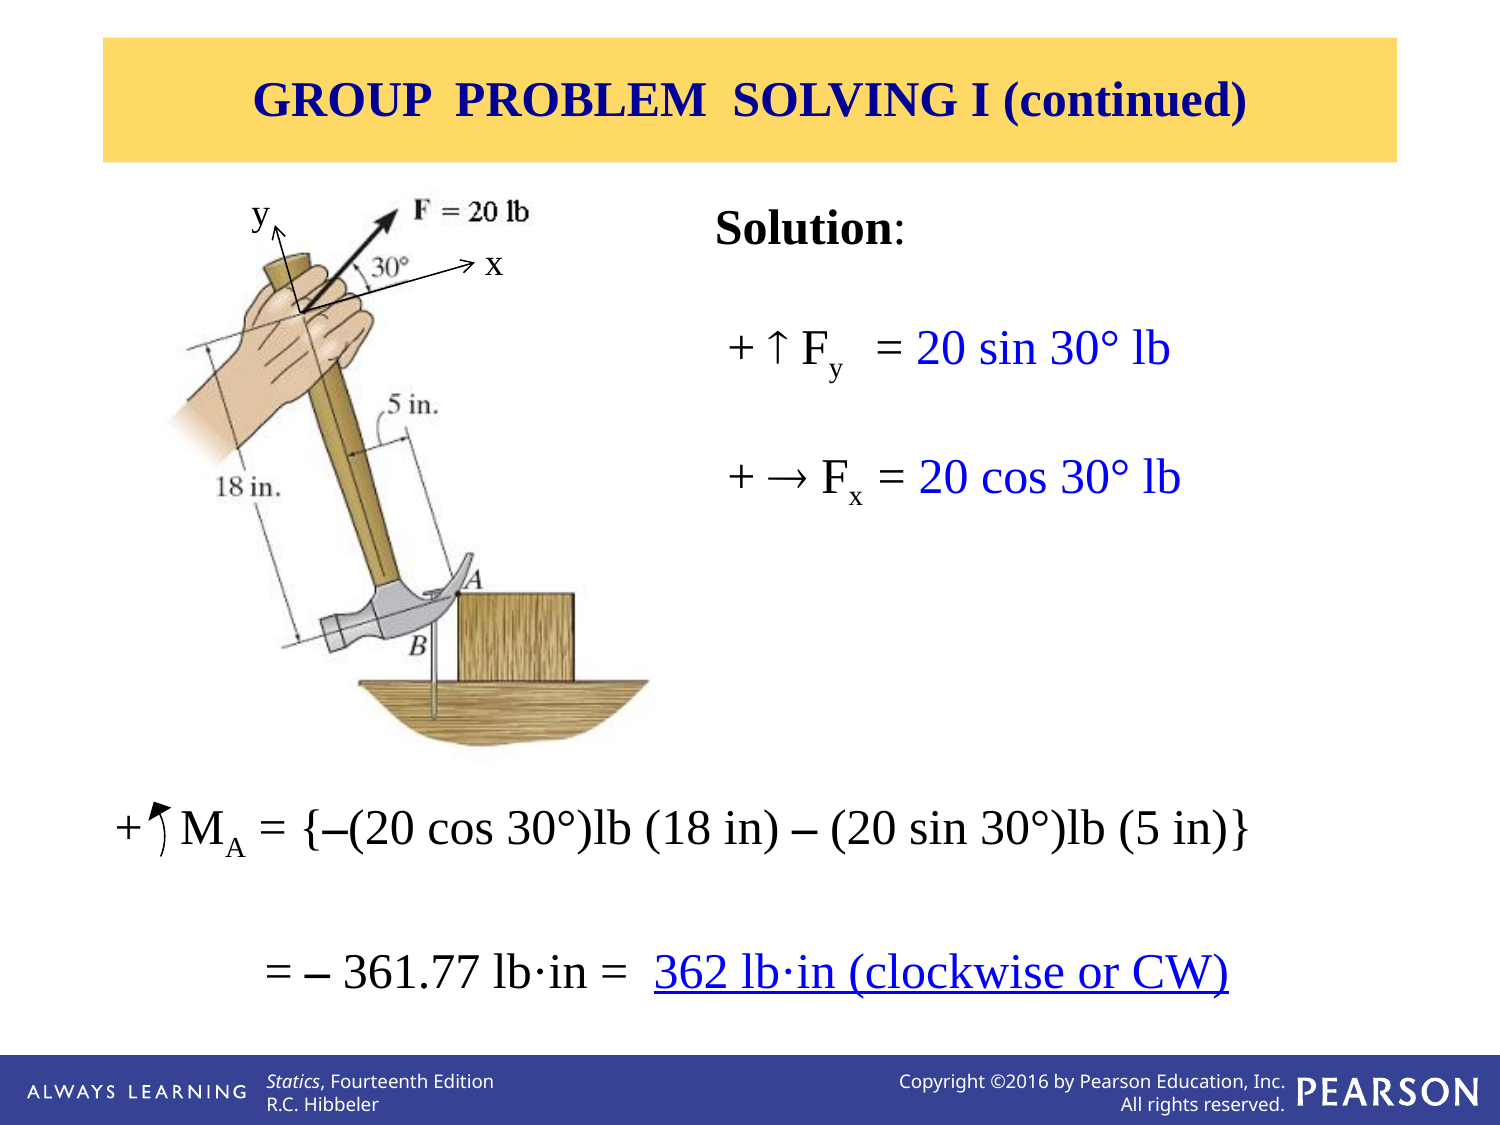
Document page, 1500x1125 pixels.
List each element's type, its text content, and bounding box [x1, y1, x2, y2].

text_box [149, 180, 686, 763]
title GROUP PROBLEM SOLVING I (continued) [103, 37, 1397, 163]
text_box Solution: +  Fy = 20 sin 30° lb +  Fx = 20 cos 30° lb [699, 187, 1413, 579]
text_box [74, 787, 1300, 1003]
